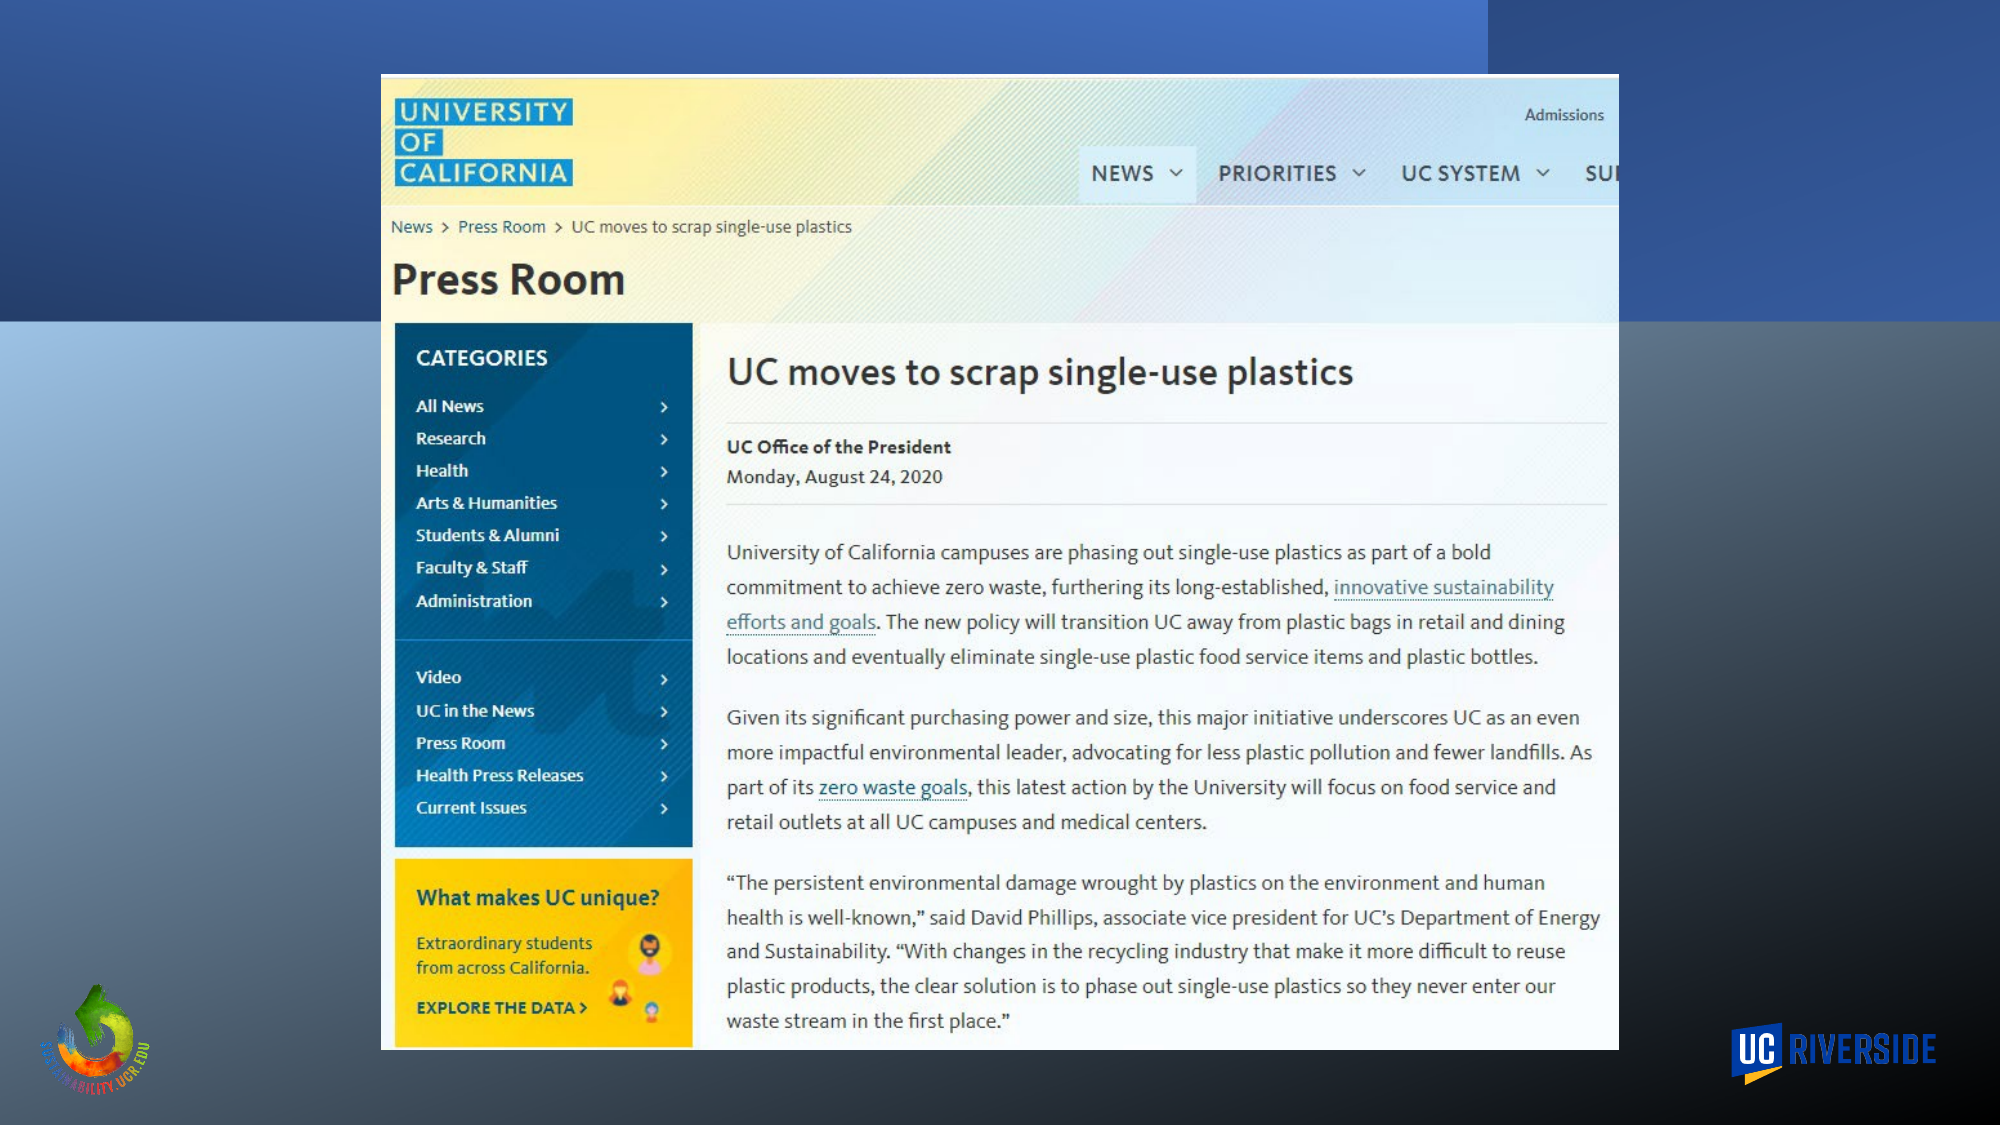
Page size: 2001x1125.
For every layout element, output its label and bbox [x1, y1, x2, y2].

text_box [0, 0, 2000, 1125]
